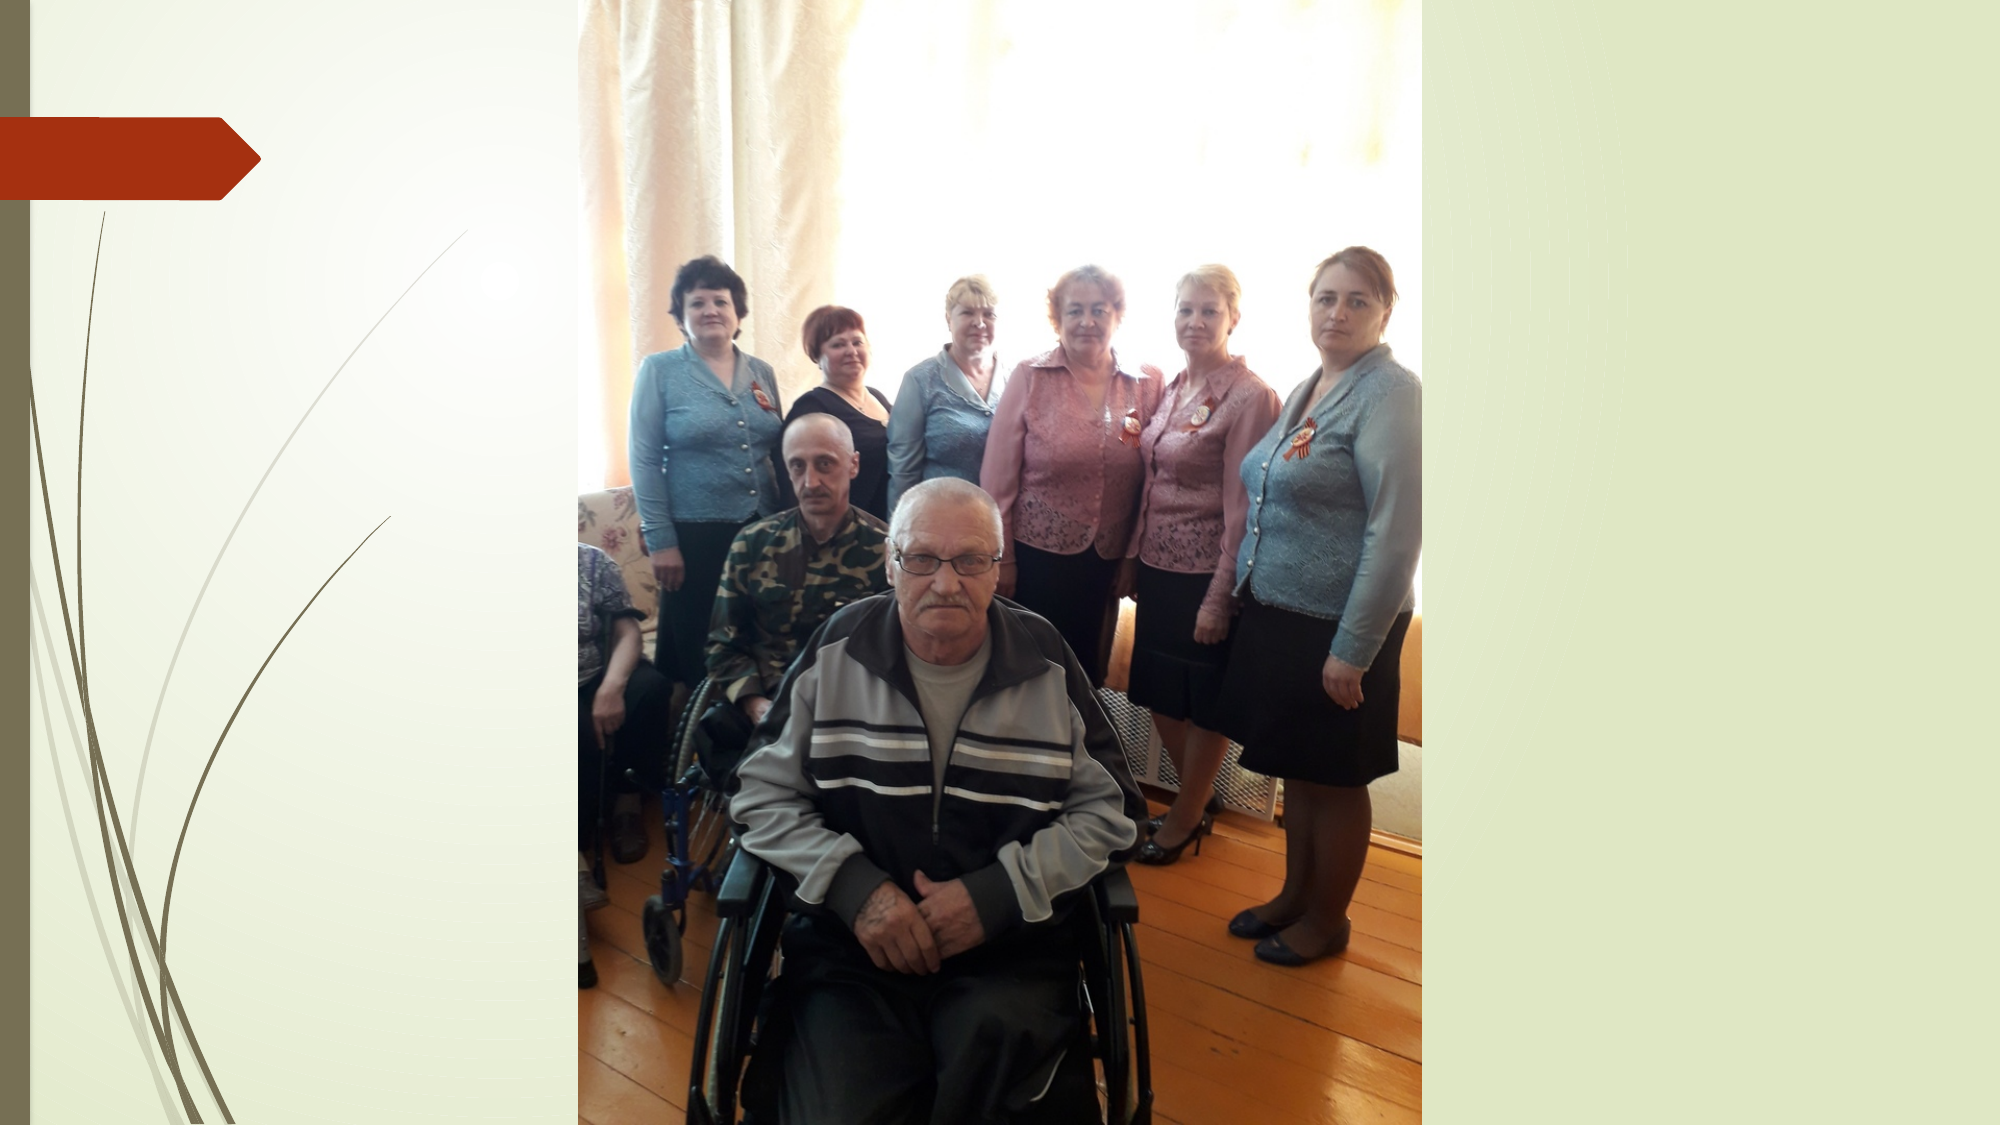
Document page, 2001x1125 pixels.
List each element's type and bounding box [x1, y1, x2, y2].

picture [577, 0, 1423, 1125]
